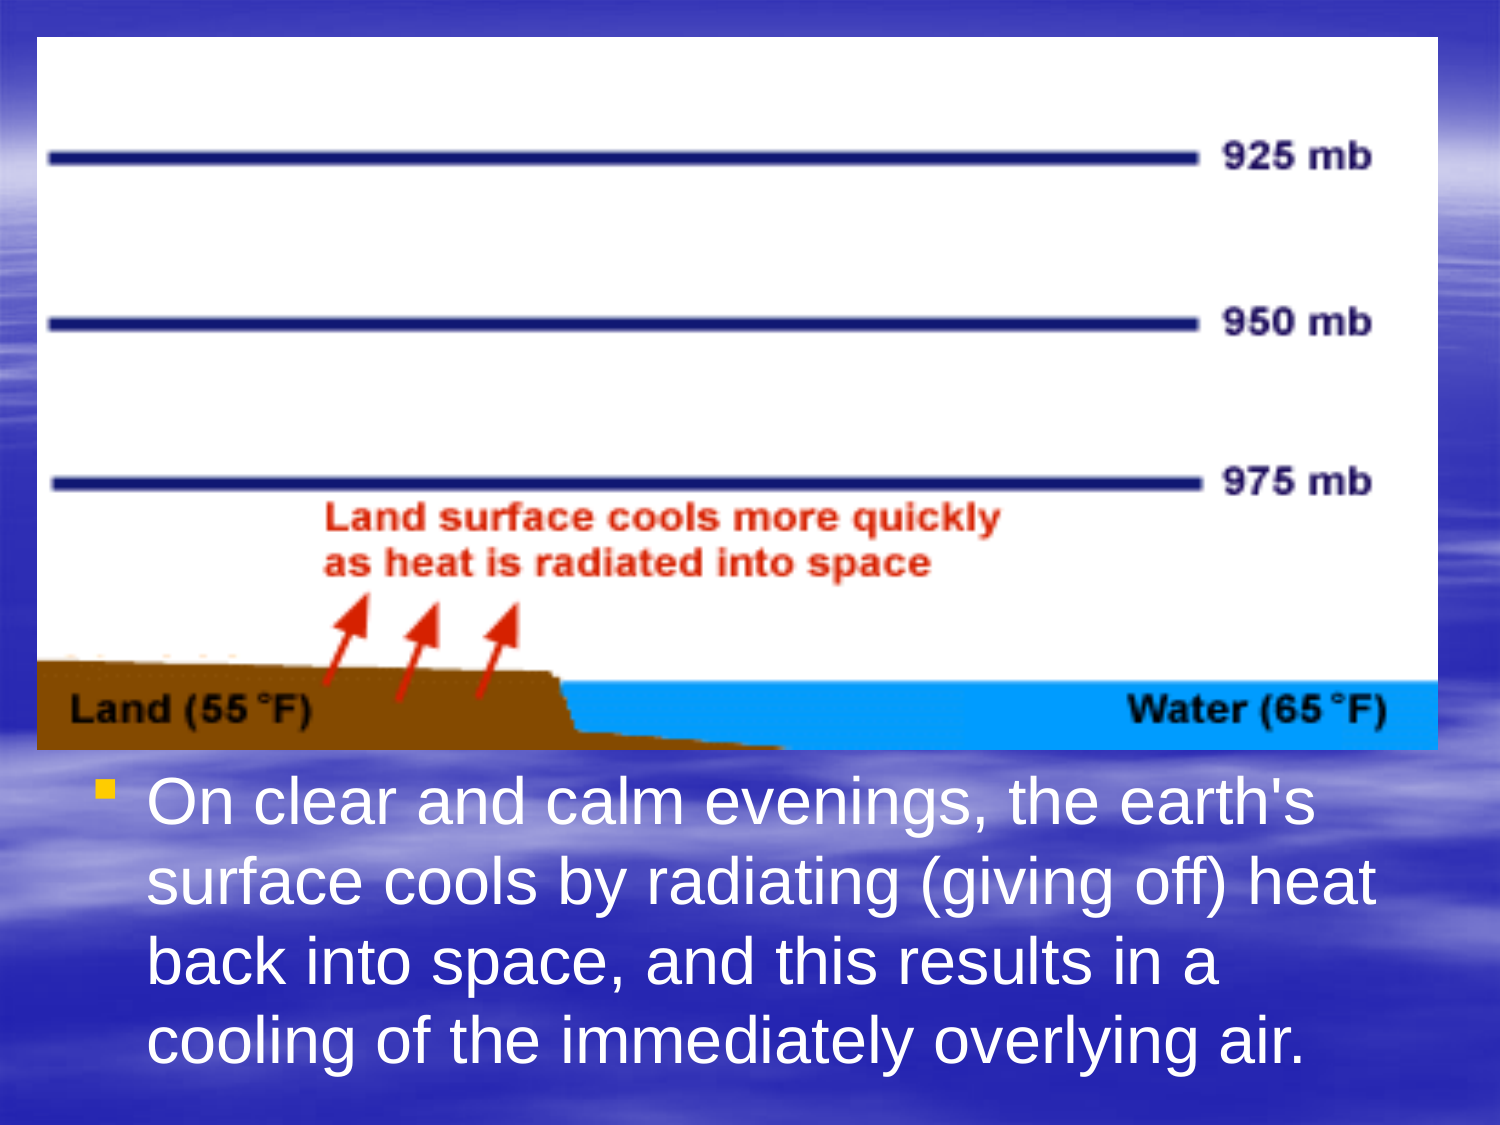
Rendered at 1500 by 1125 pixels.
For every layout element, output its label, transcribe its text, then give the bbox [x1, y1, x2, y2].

picture [37, 37, 1438, 751]
list On clear and calm evenings, the earth's surface cools by radiating (giving off) heat back into space, and this results in a cooling of the immediately overlying air. [74, 760, 1426, 1101]
